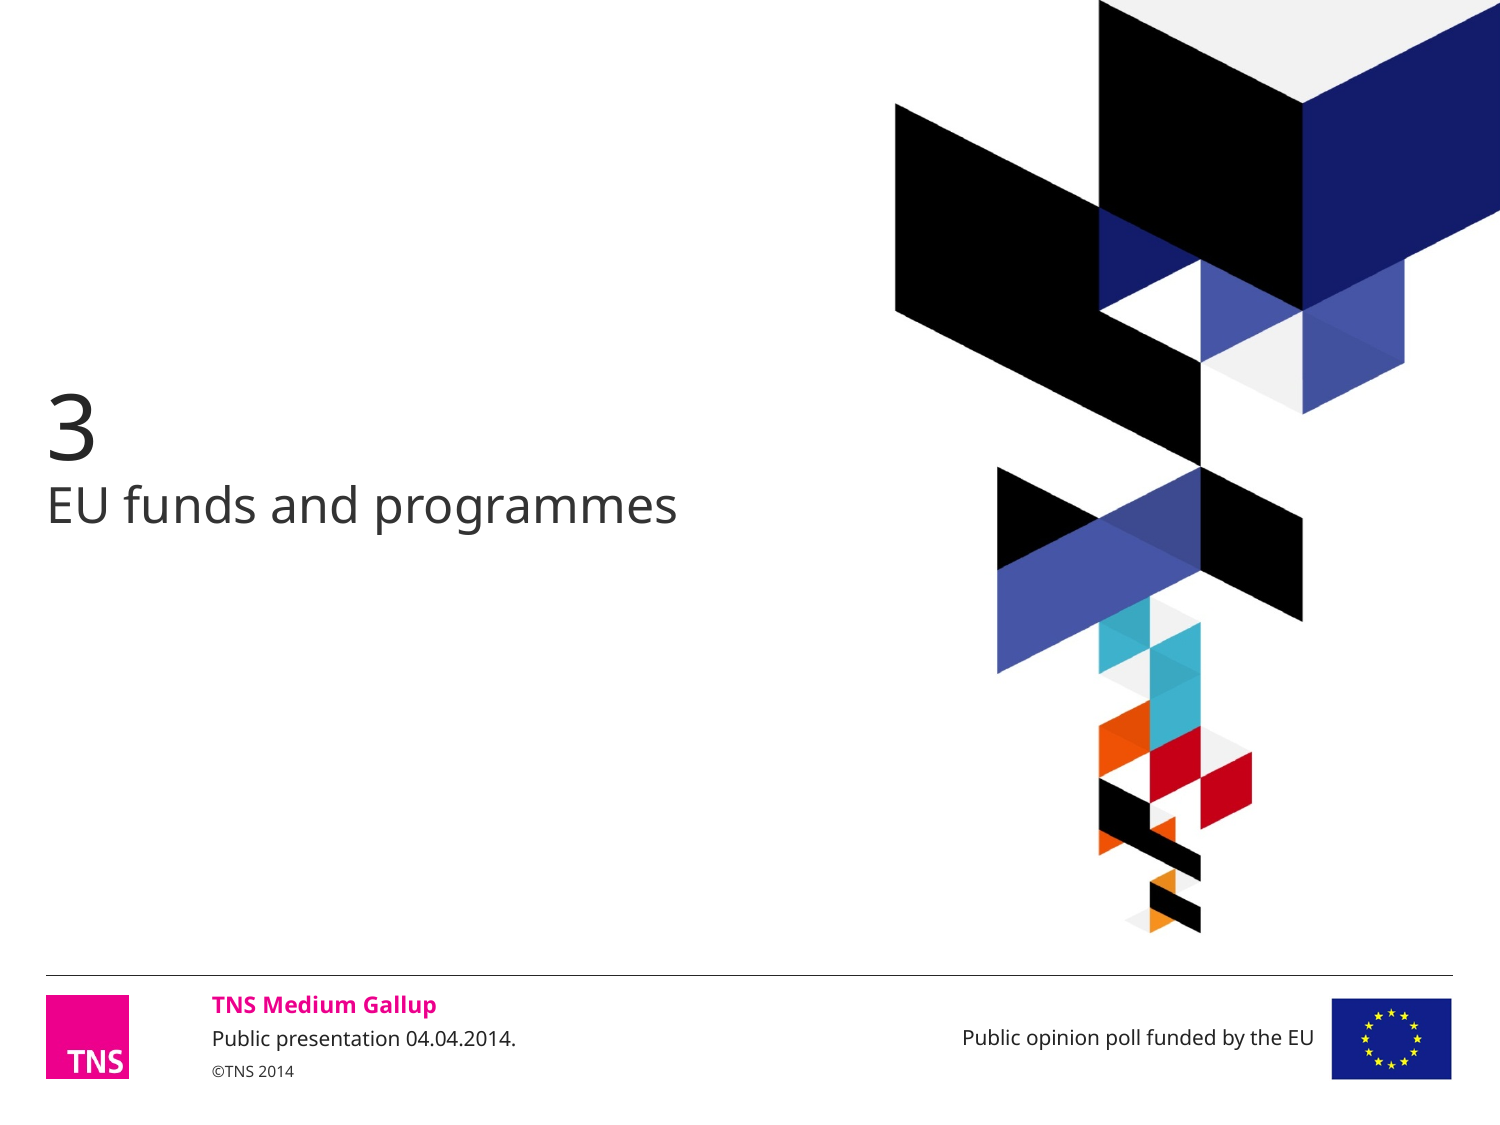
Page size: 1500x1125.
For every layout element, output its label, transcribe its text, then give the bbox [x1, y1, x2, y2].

title EU funds and programmes [46, 467, 968, 594]
picture [1329, 996, 1453, 1081]
picture [46, 995, 129, 1079]
picture [766, 0, 1500, 955]
list 3 [46, 298, 175, 467]
